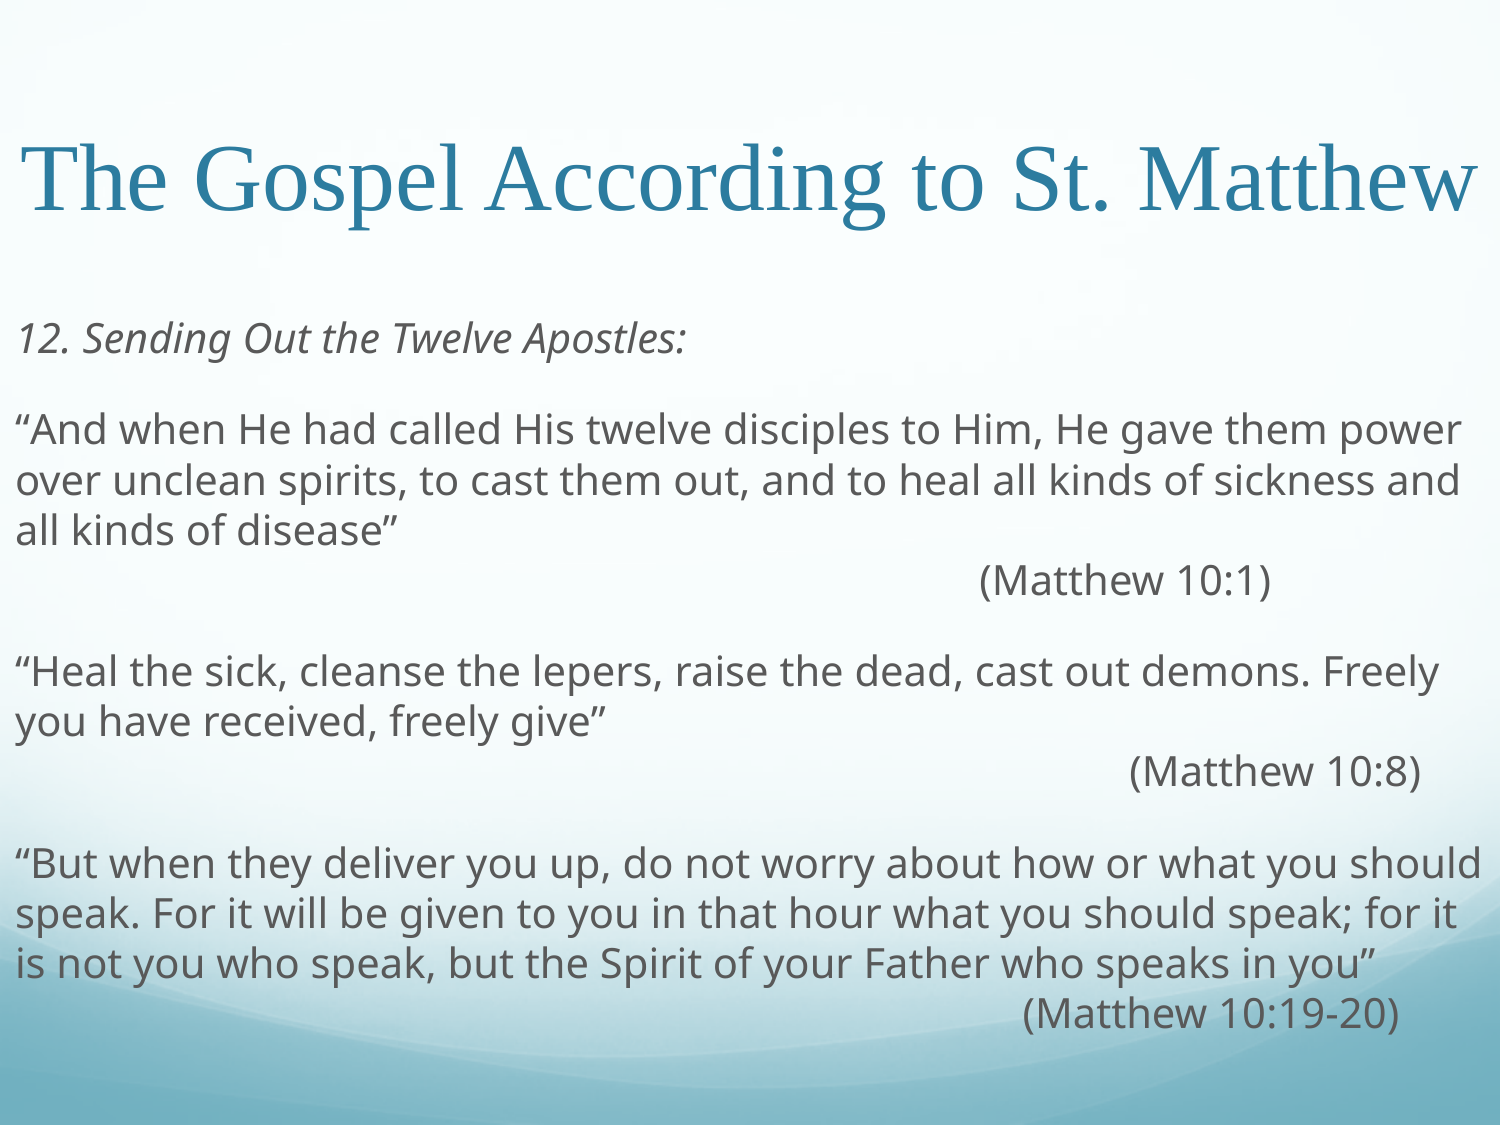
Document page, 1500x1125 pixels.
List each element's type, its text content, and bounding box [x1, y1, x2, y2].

list 12. Sending Out the Twelve Apostles: “And when He had called His twelve disciples to Him, He gave them power over unclean spirits, to cast them out, and to heal all kinds of sickness and all kinds of disease” (Matthew 10:1) “Heal the sick, cleanse the lepers, raise the dead, cast out demons. Freely you have received, freely give” (Matthew 10:8) “But when they deliver you up, do not worry about how or what you should speak. For it will be given to you in that hour what you should speak; for it is not you who speak, but the Spirit of your Father who speaks in you” (Matthew 10:19-20) [0, 304, 1500, 1125]
title The Gospel According to St. Matthew [4, 17, 1495, 238]
